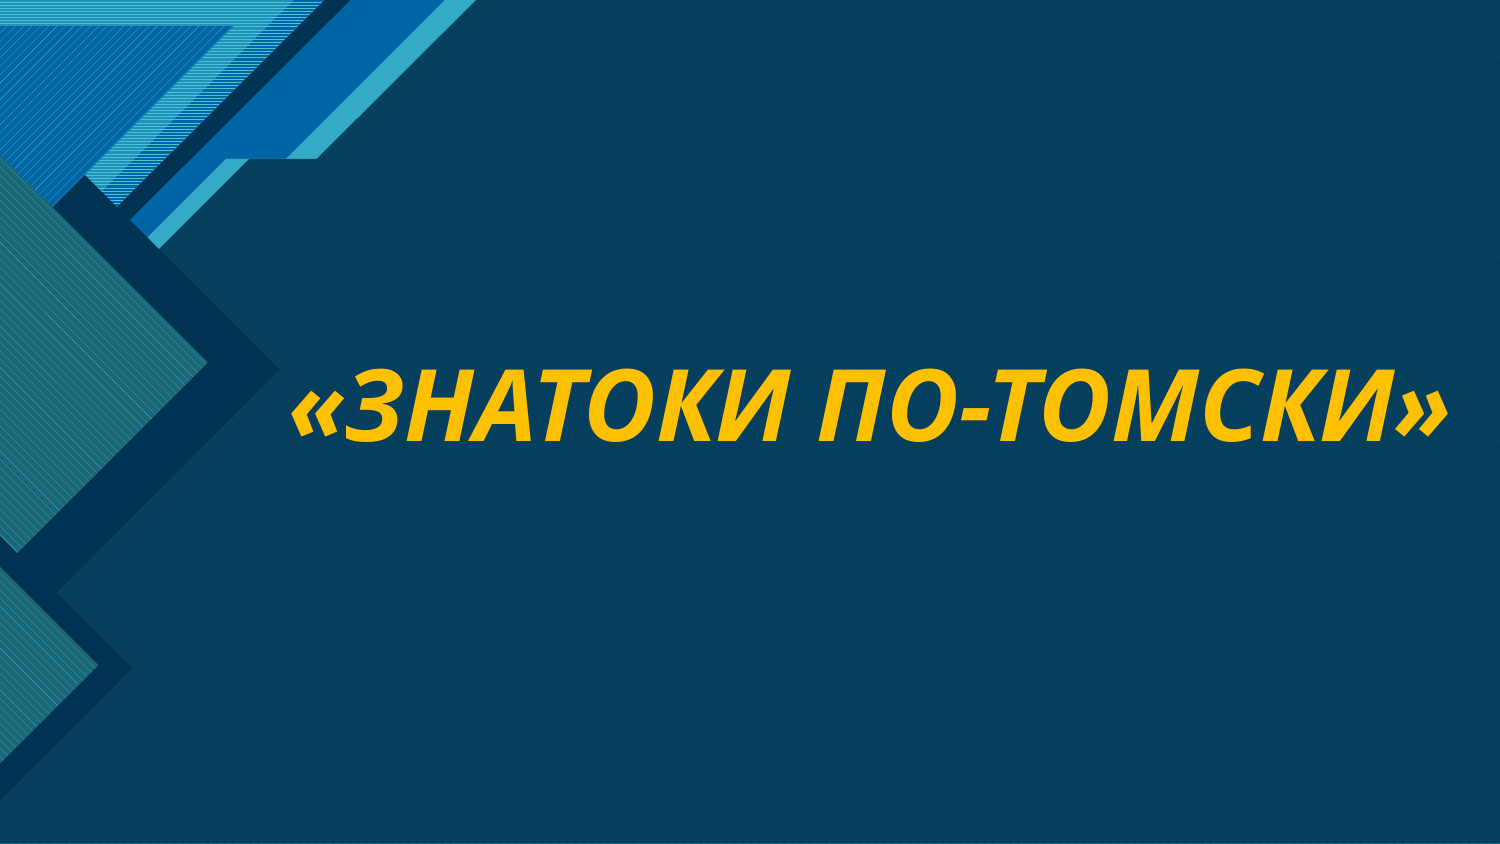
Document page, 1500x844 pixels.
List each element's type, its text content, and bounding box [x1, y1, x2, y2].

title «ЗНАТОКИ ПО-ТОМСКИ» [235, 209, 1500, 471]
